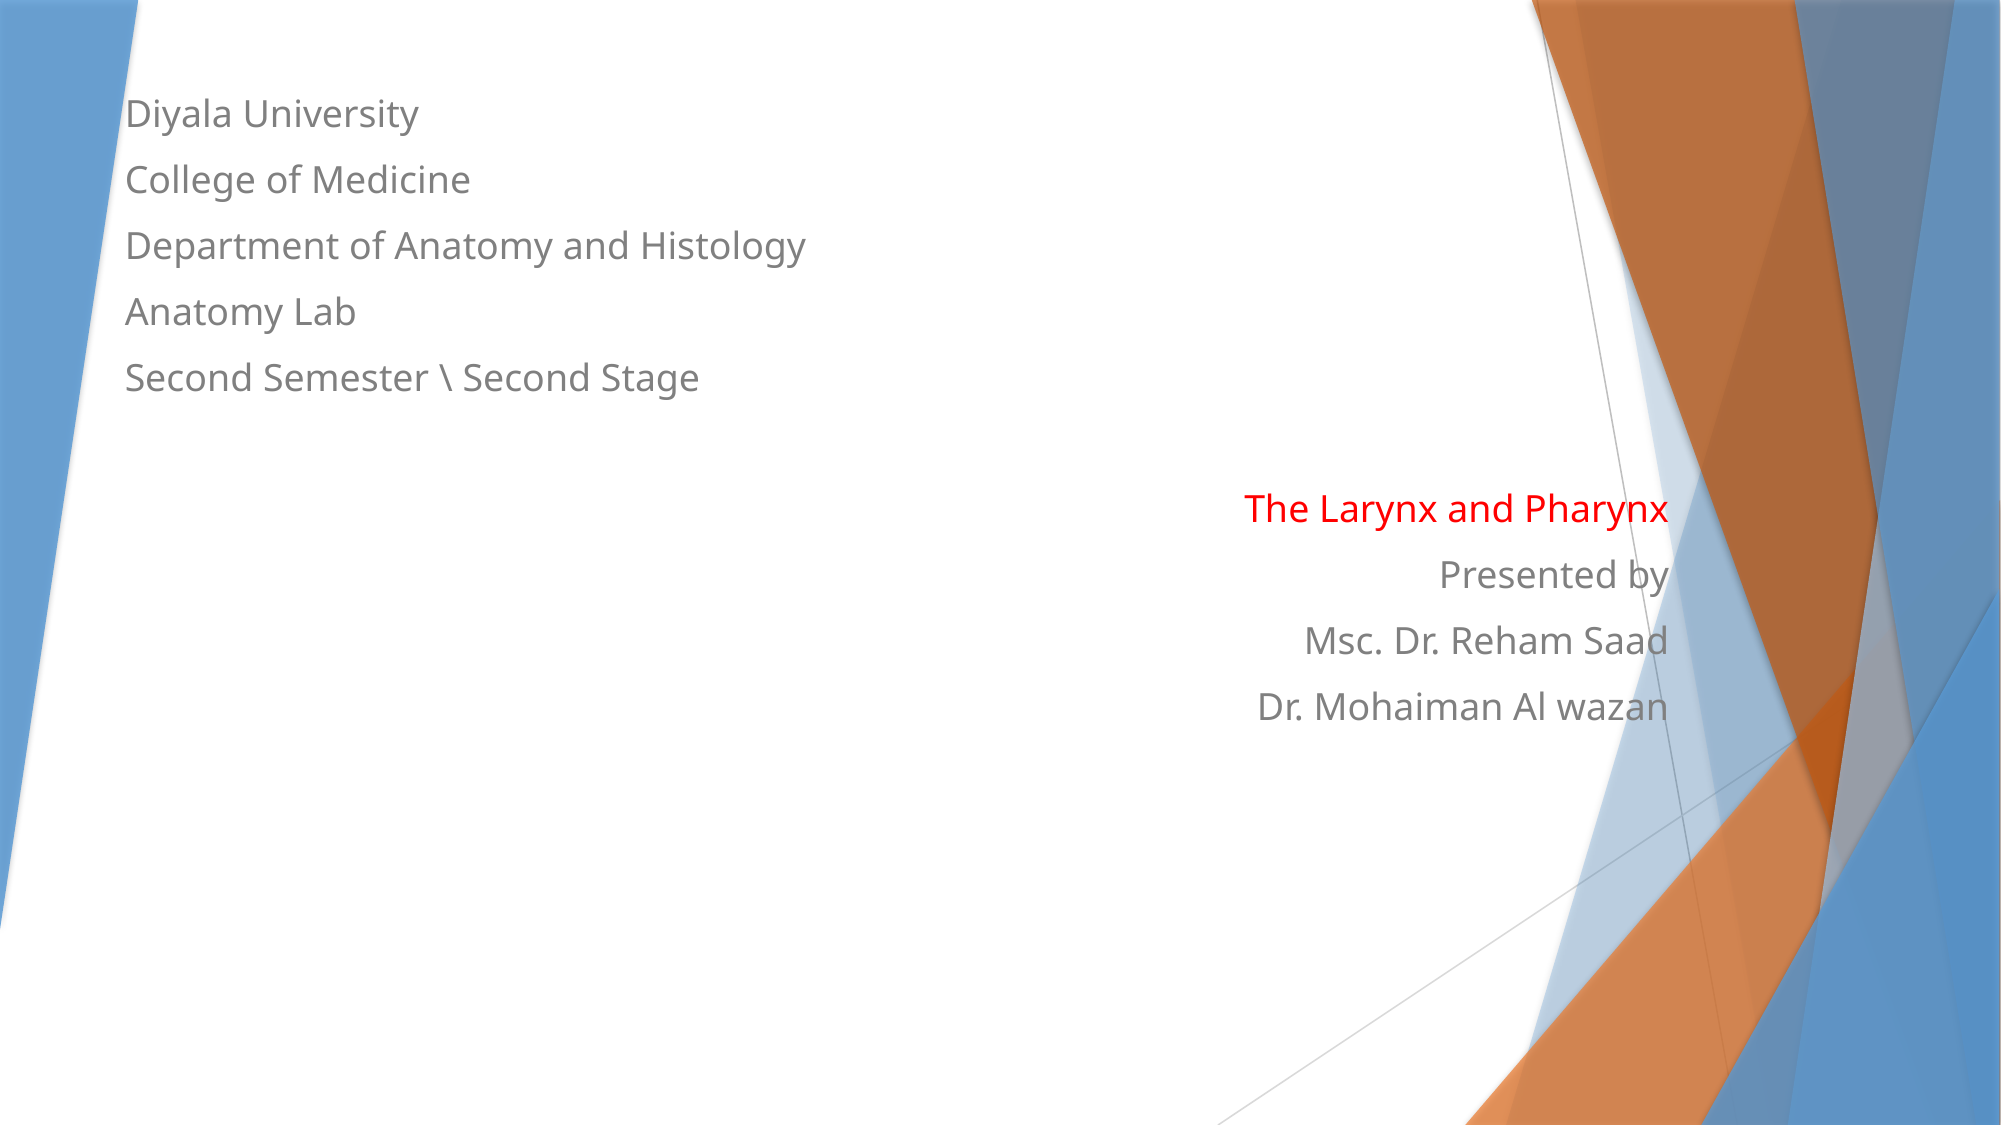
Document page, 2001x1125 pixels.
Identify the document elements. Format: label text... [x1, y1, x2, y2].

subtitle Diyala University College of Medicine Department of Anatomy and Histology Anatomy Lab Second Semester \ Second Stage The Larynx and Pharynx Presented by Msc. Dr. Reham Saad Dr. Mohaiman Al wazan [109, 82, 1694, 997]
